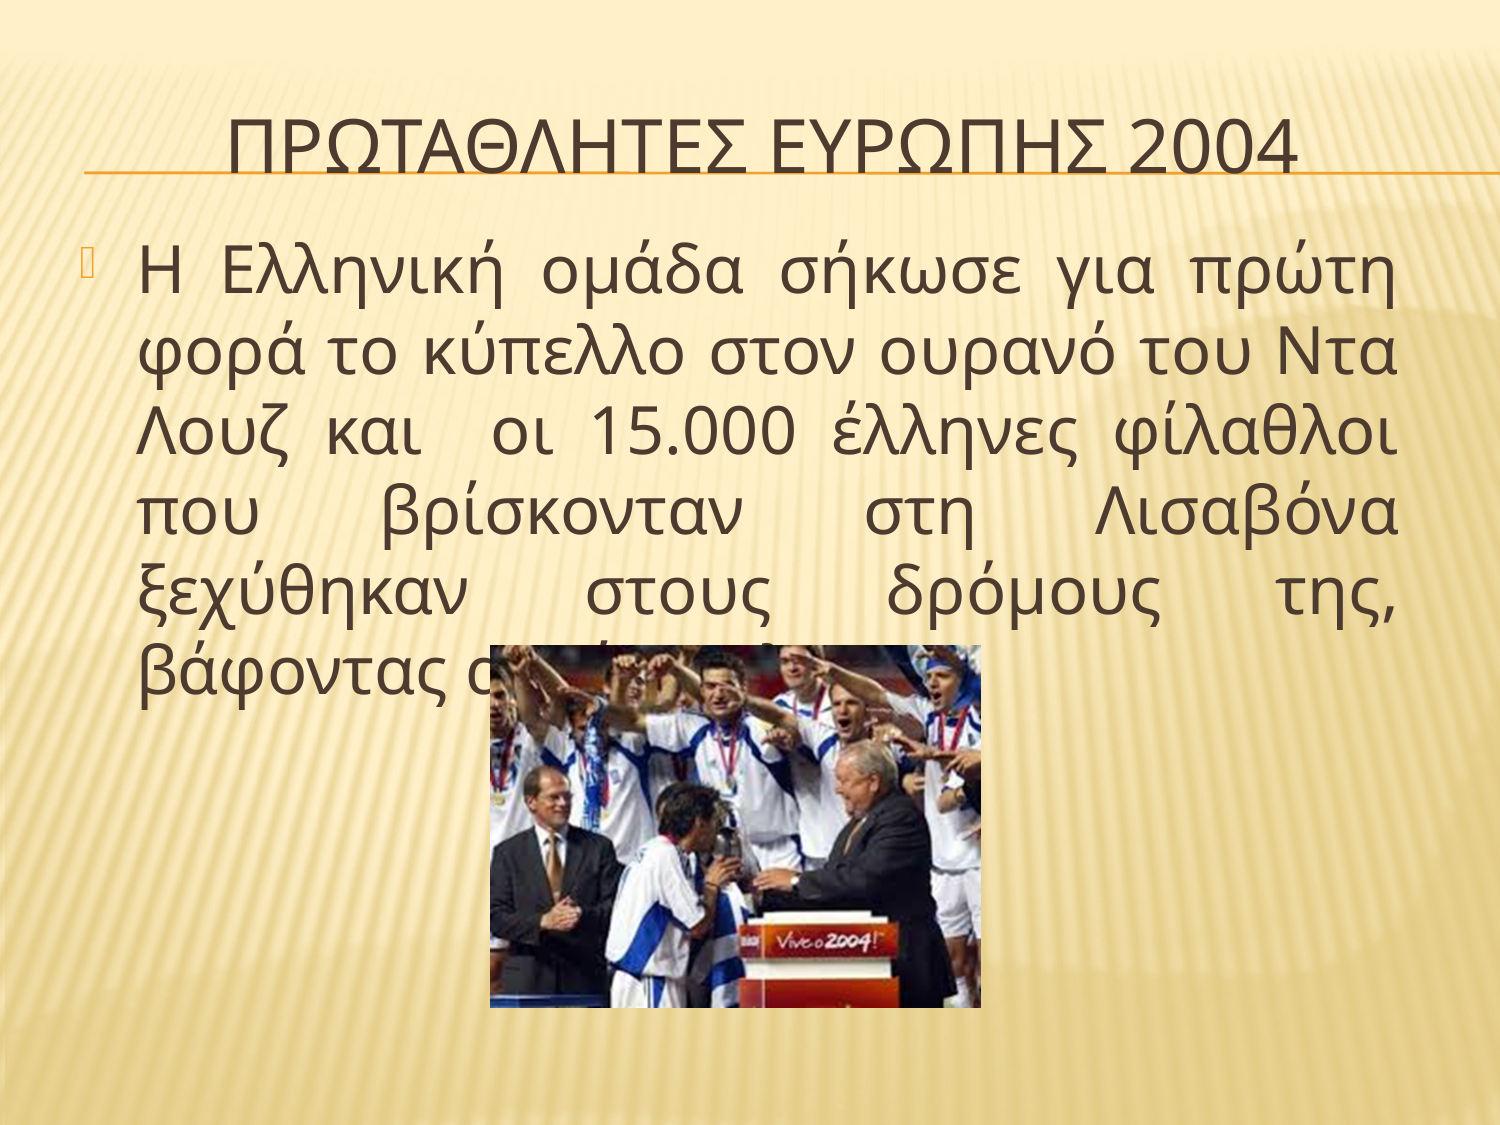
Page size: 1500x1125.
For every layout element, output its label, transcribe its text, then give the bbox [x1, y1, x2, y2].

title ΠΡΩΤΑΘΛΗΤΕΣ ΕΥΡΩΠΗΣ 2004 [50, 75, 1475, 213]
picture [489, 644, 981, 1008]
list Η Ελληνική ομάδα σήκωσε για πρώτη φορά το κύπελλο στον ουρανό του Ντα Λουζ και οι 15.000 έλληνες φίλαθλοι που βρίσκονταν στη Λισαβόνα ξεχύθηκαν στους δρόμους της, βάφοντας αυτήν μπλε…….. [64, 219, 1415, 963]
